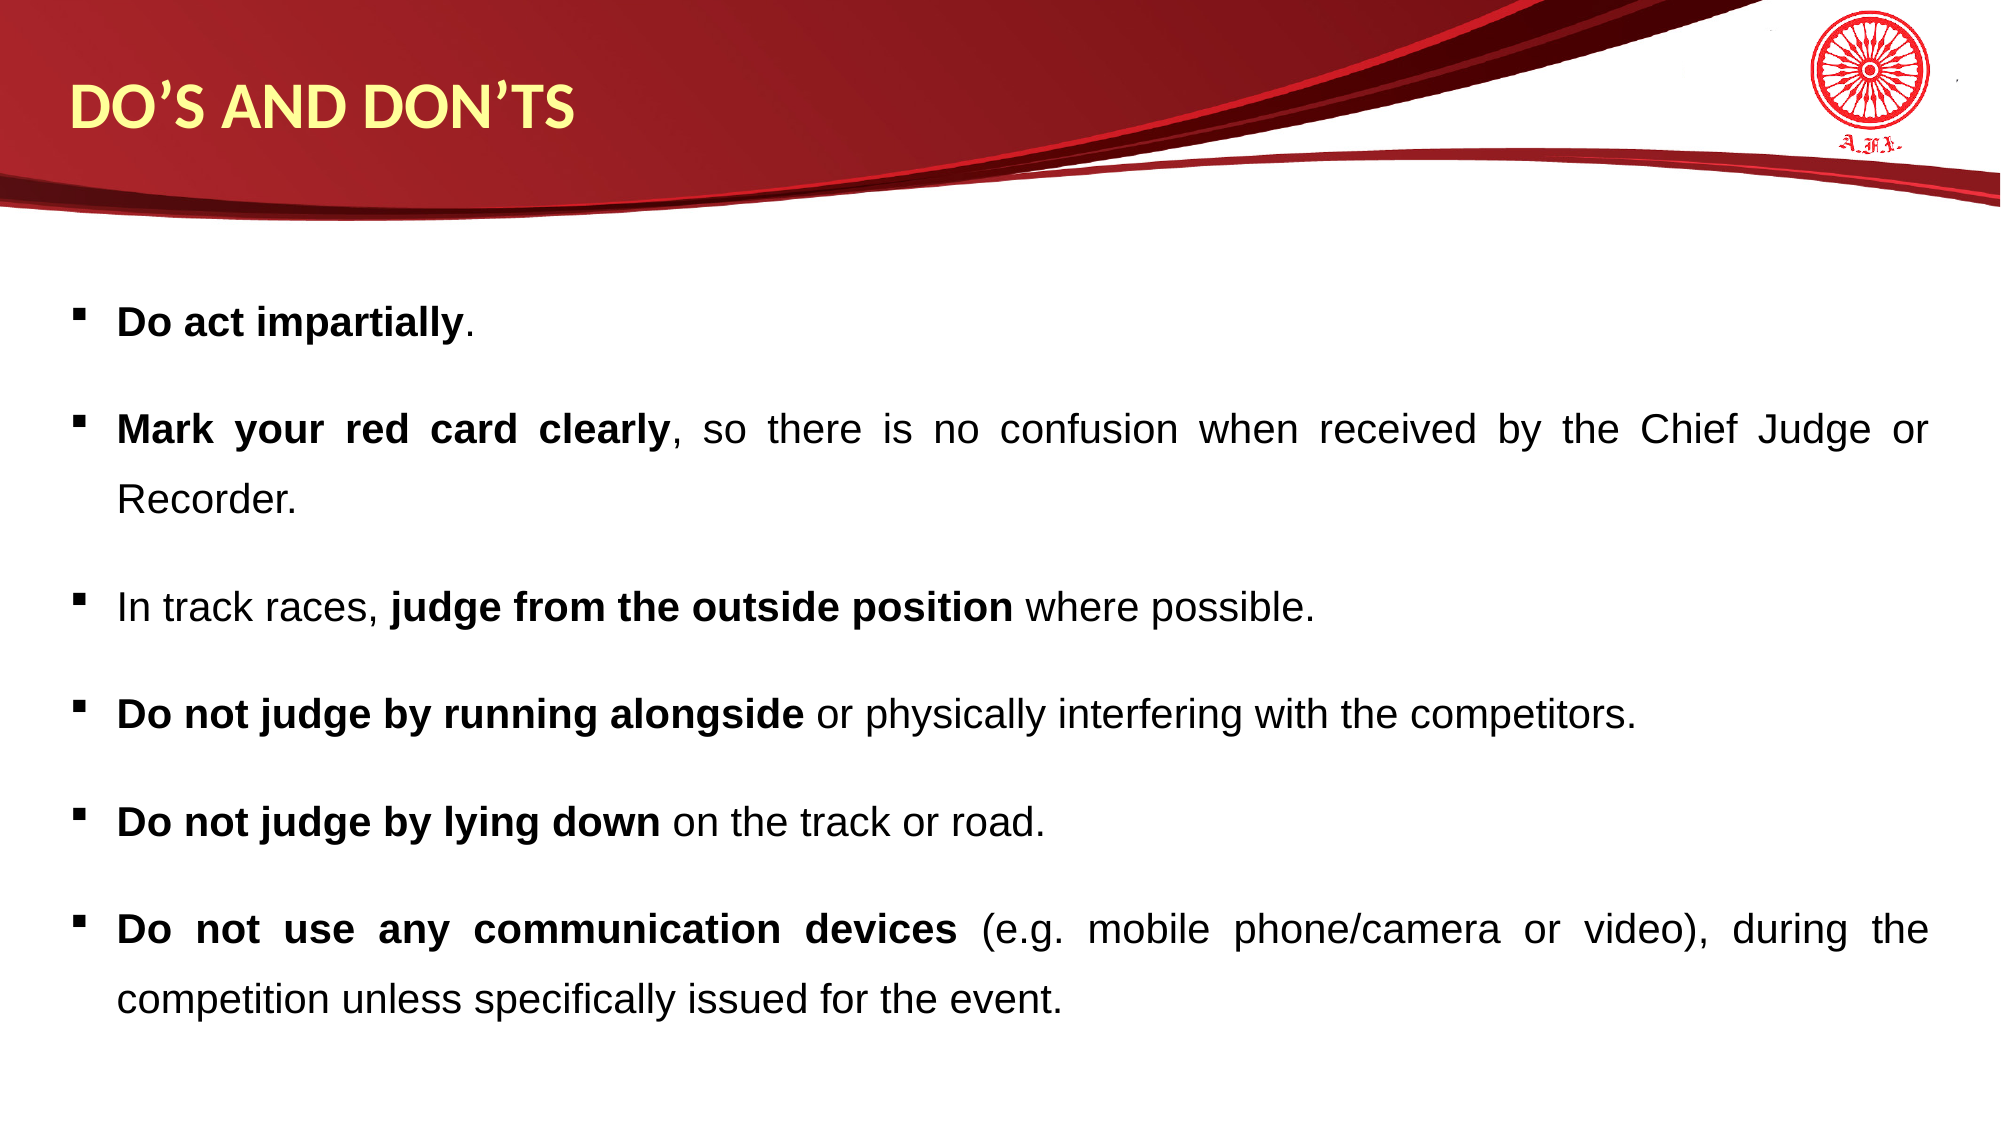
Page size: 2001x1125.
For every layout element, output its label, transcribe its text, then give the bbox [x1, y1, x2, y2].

text_box Do act impartially. Mark your red card clearly, so there is no confusion when received by the Chief Judge or Recorder. In track races, judge from the outside position where possible. Do not judge by running alongside or physically interfering with the competitors. Do not judge by lying down on the track or road. Do not use any communication devices (e.g. mobile phone/camera or video), during the competition unless specifically issued for the event. [54, 267, 1945, 1030]
picture [0, 0, 2001, 1125]
text_box DO’S AND DON’TS [55, 54, 1876, 150]
